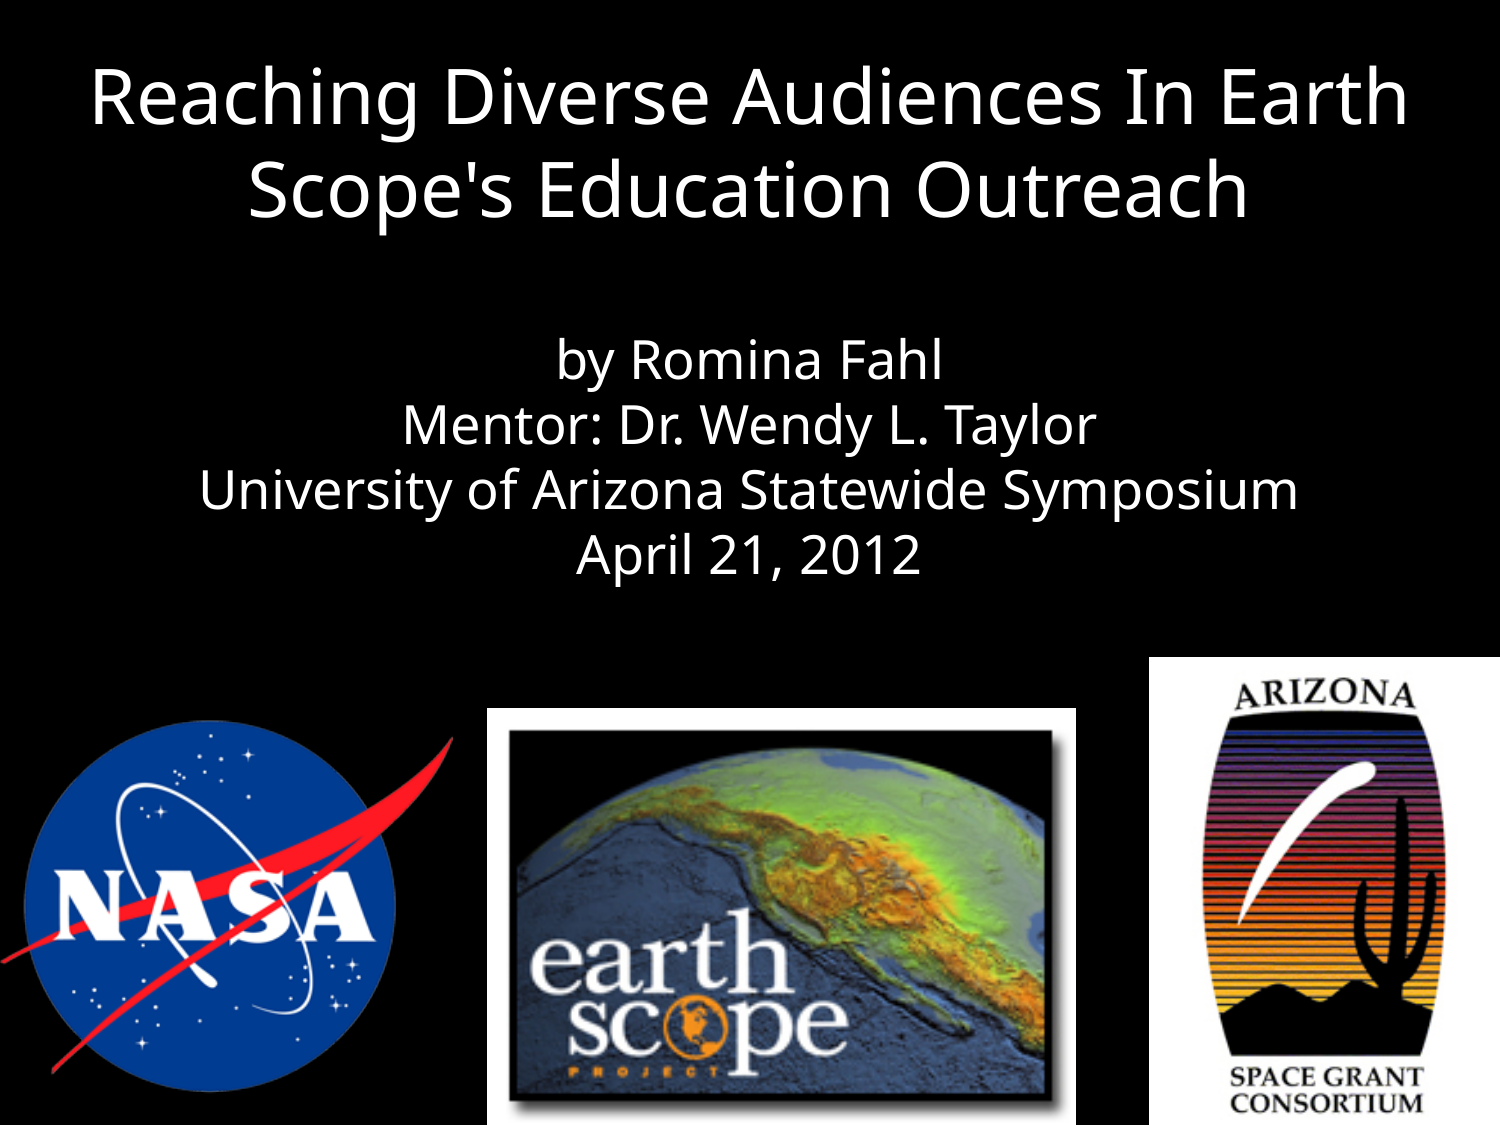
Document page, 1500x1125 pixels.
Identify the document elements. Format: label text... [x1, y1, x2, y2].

picture [1149, 657, 1500, 1125]
title Reaching Diverse Audiences In Earth Scope's Education Outreach by Romina Fahl Mentor: Dr. Wendy L. Taylor University of Arizona Statewide Symposium April 21, 2012 [0, 37, 1500, 663]
picture [0, 718, 453, 1095]
picture [487, 708, 1076, 1125]
